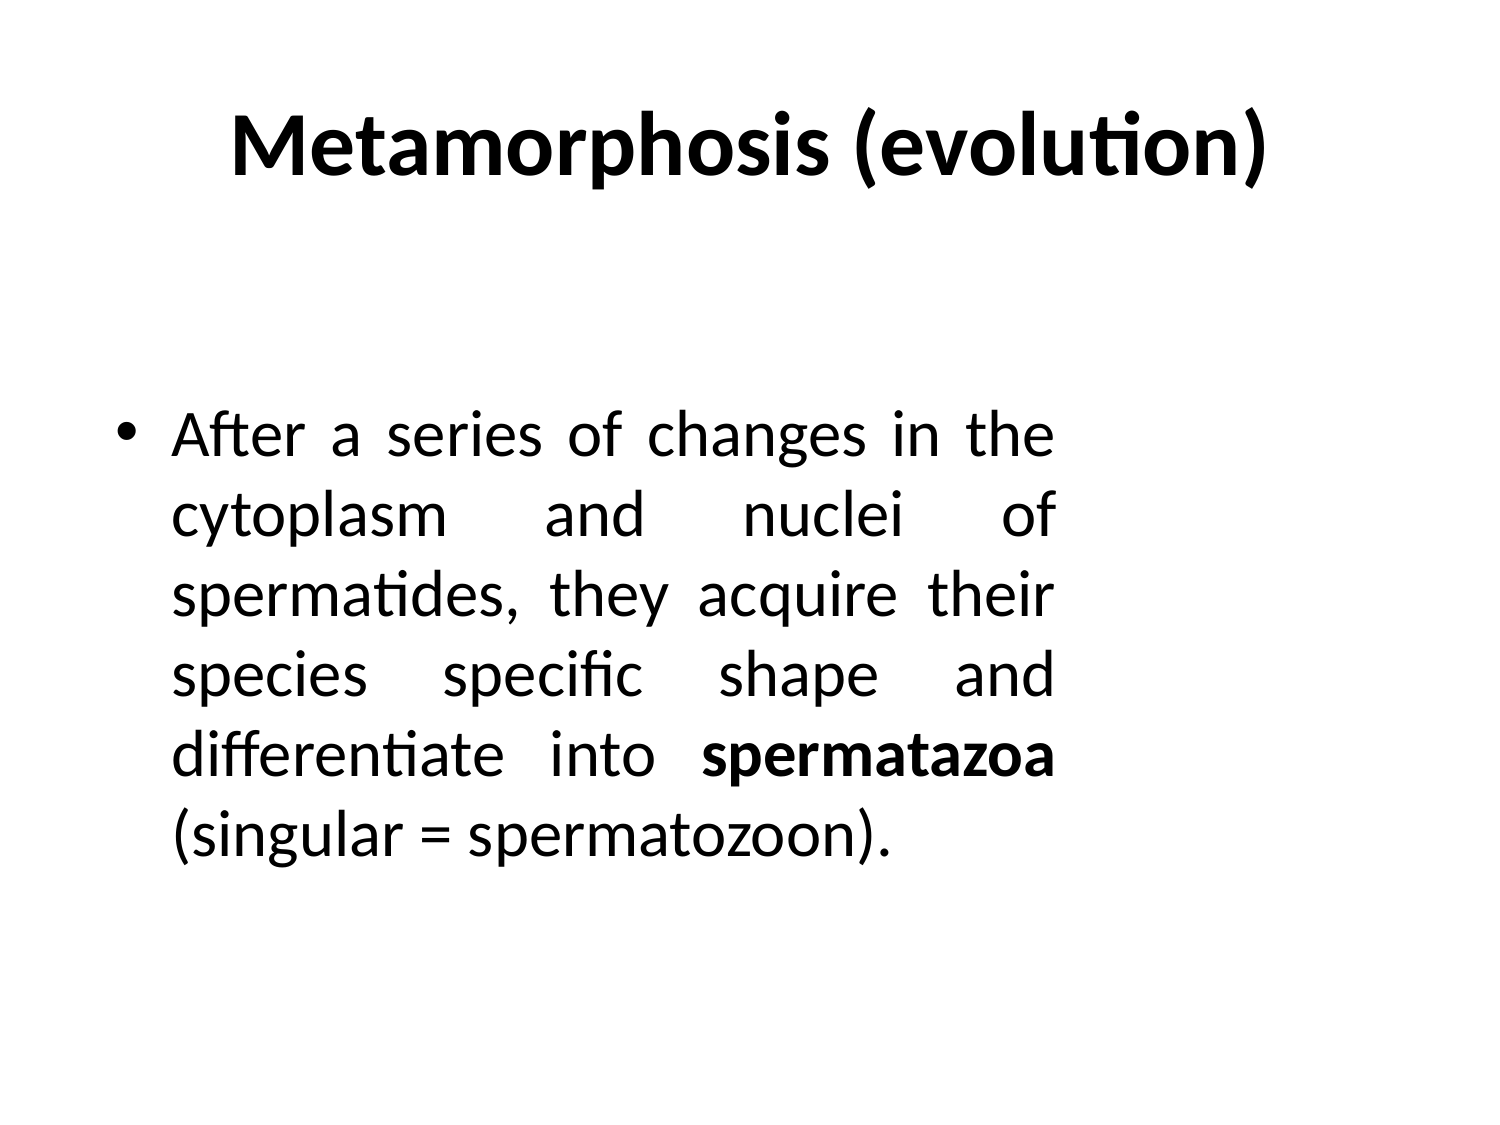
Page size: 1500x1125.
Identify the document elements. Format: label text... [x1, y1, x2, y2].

list After a series of changes in the cytoplasm and nuclei of spermatides, they acquire their species specific shape and differentiate into spermatazoa (singular = spermatozoon). [100, 382, 1073, 1125]
title Metamorphosis (evolution) [75, 45, 1425, 233]
